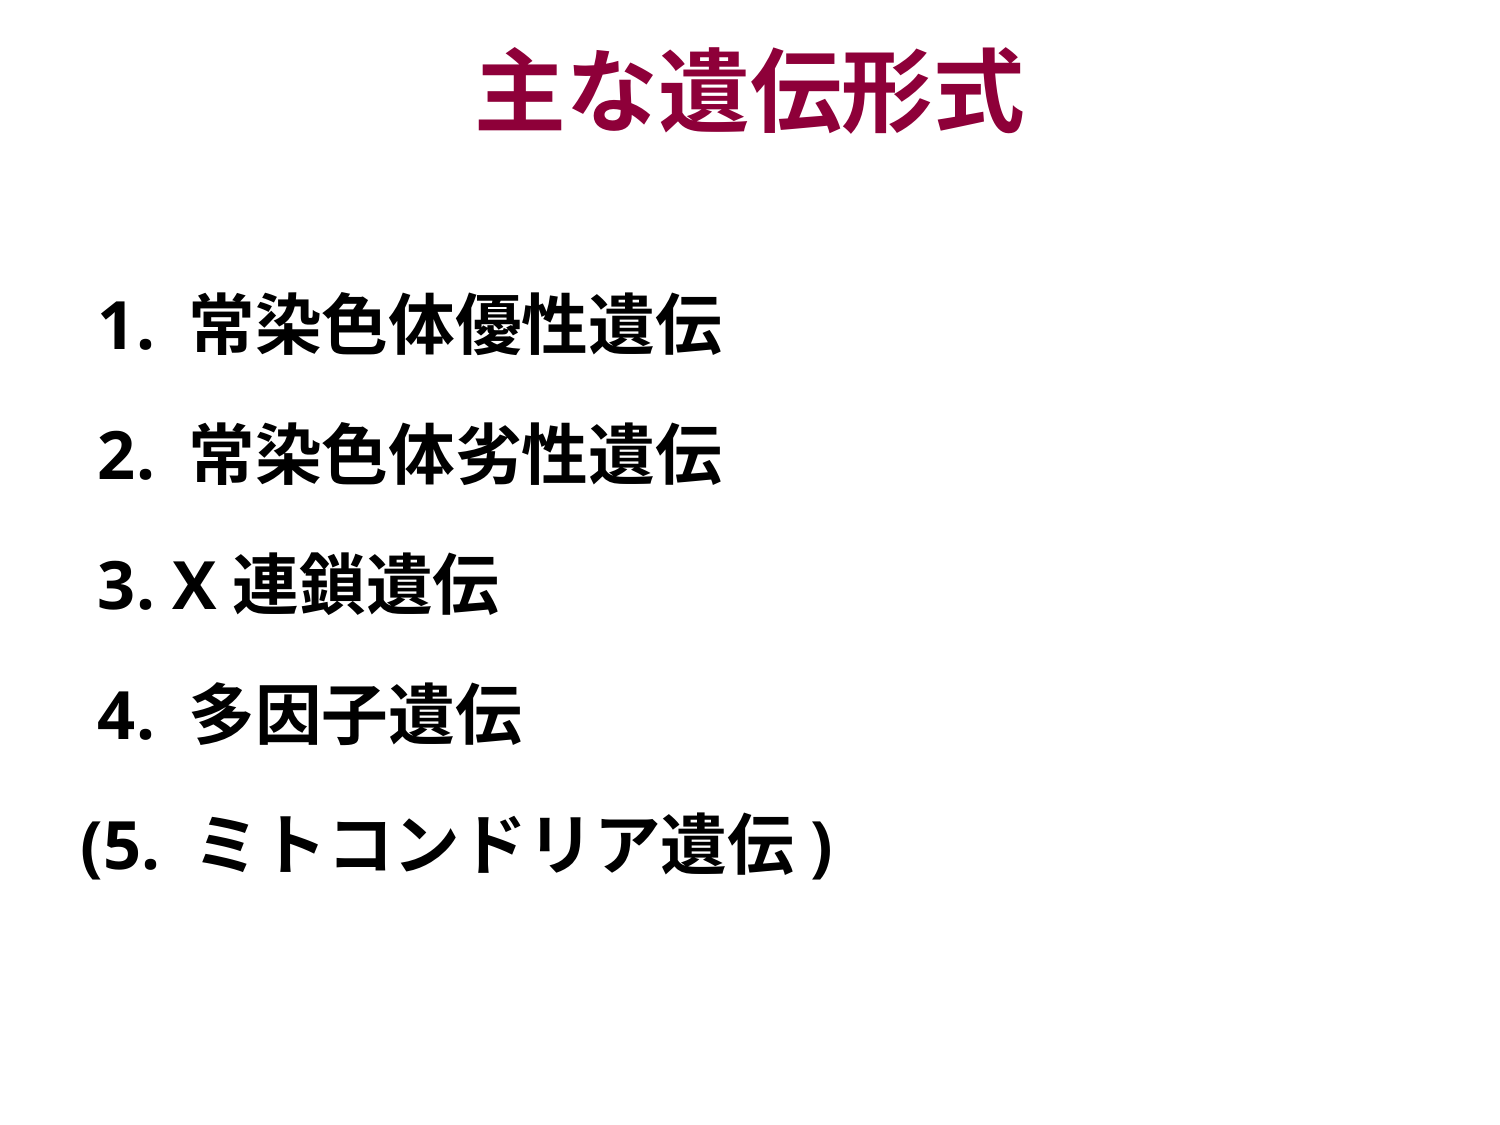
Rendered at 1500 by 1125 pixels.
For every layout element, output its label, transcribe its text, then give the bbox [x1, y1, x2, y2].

list 1. 常染色体優性遺伝 2. 常染色体劣性遺伝 3. X連鎖遺伝 4. 多因子遺伝 (5. ミトコンドリア遺伝) [65, 275, 1441, 950]
text_box [8, 23, 1488, 139]
title 主な遺伝形式 [41, 29, 1459, 148]
